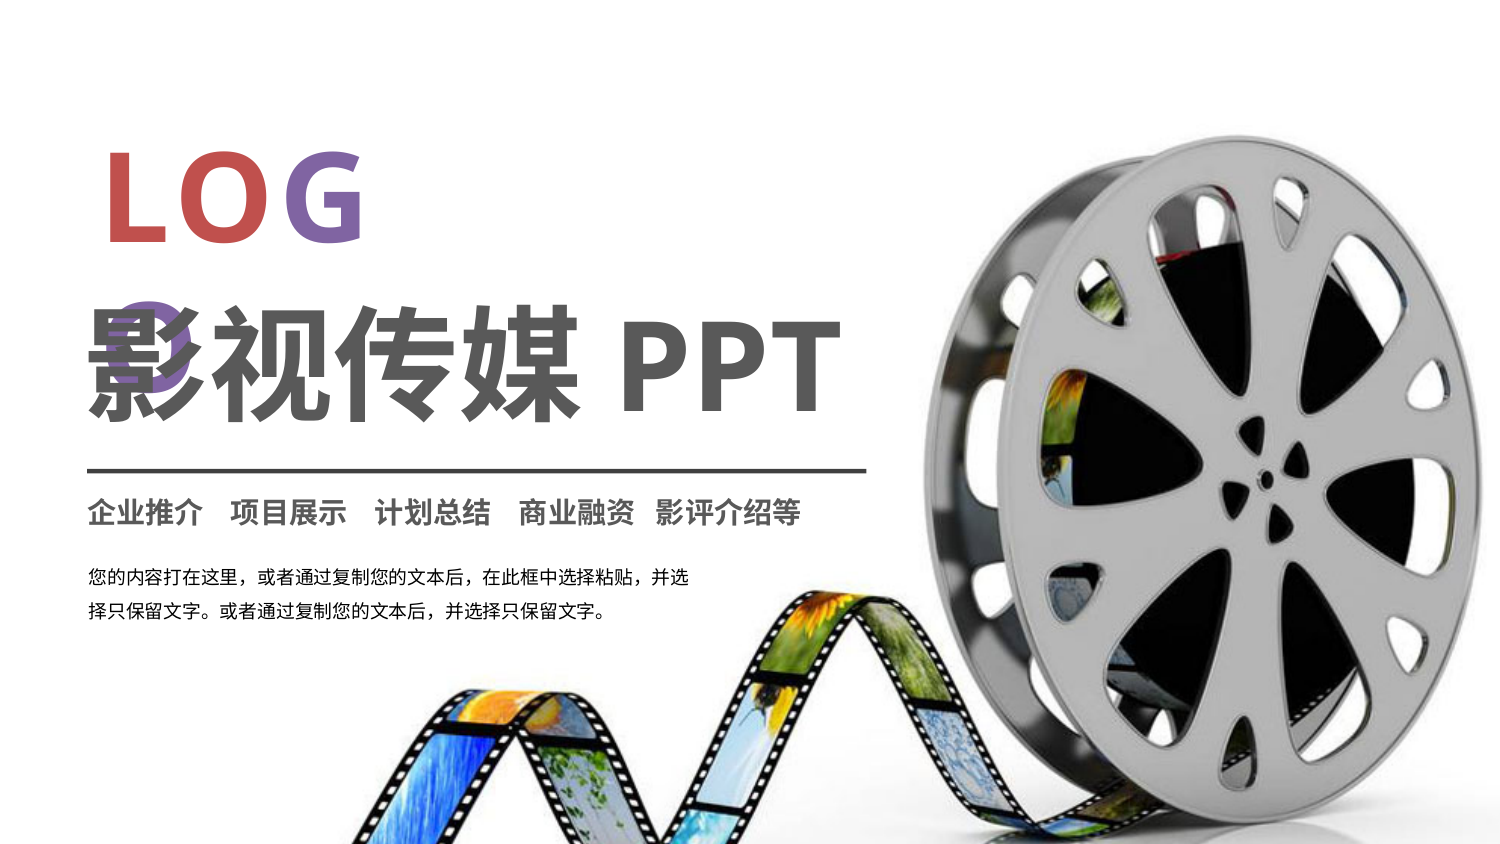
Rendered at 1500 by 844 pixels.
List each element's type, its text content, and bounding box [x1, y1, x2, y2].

picture [253, 100, 1500, 844]
text_box LOGO [84, 110, 248, 286]
text_box 您的内容打在这里，或者通过复制您的文本后，在此框中选择粘贴，并选择只保留文字。或者通过复制您的文本后，并选择只保留文字。 [88, 554, 248, 622]
text_box 影视传媒PPT [83, 286, 248, 437]
text_box 企业推介 项目展示 计划总结 商业融资 影评介绍等 [87, 494, 248, 530]
